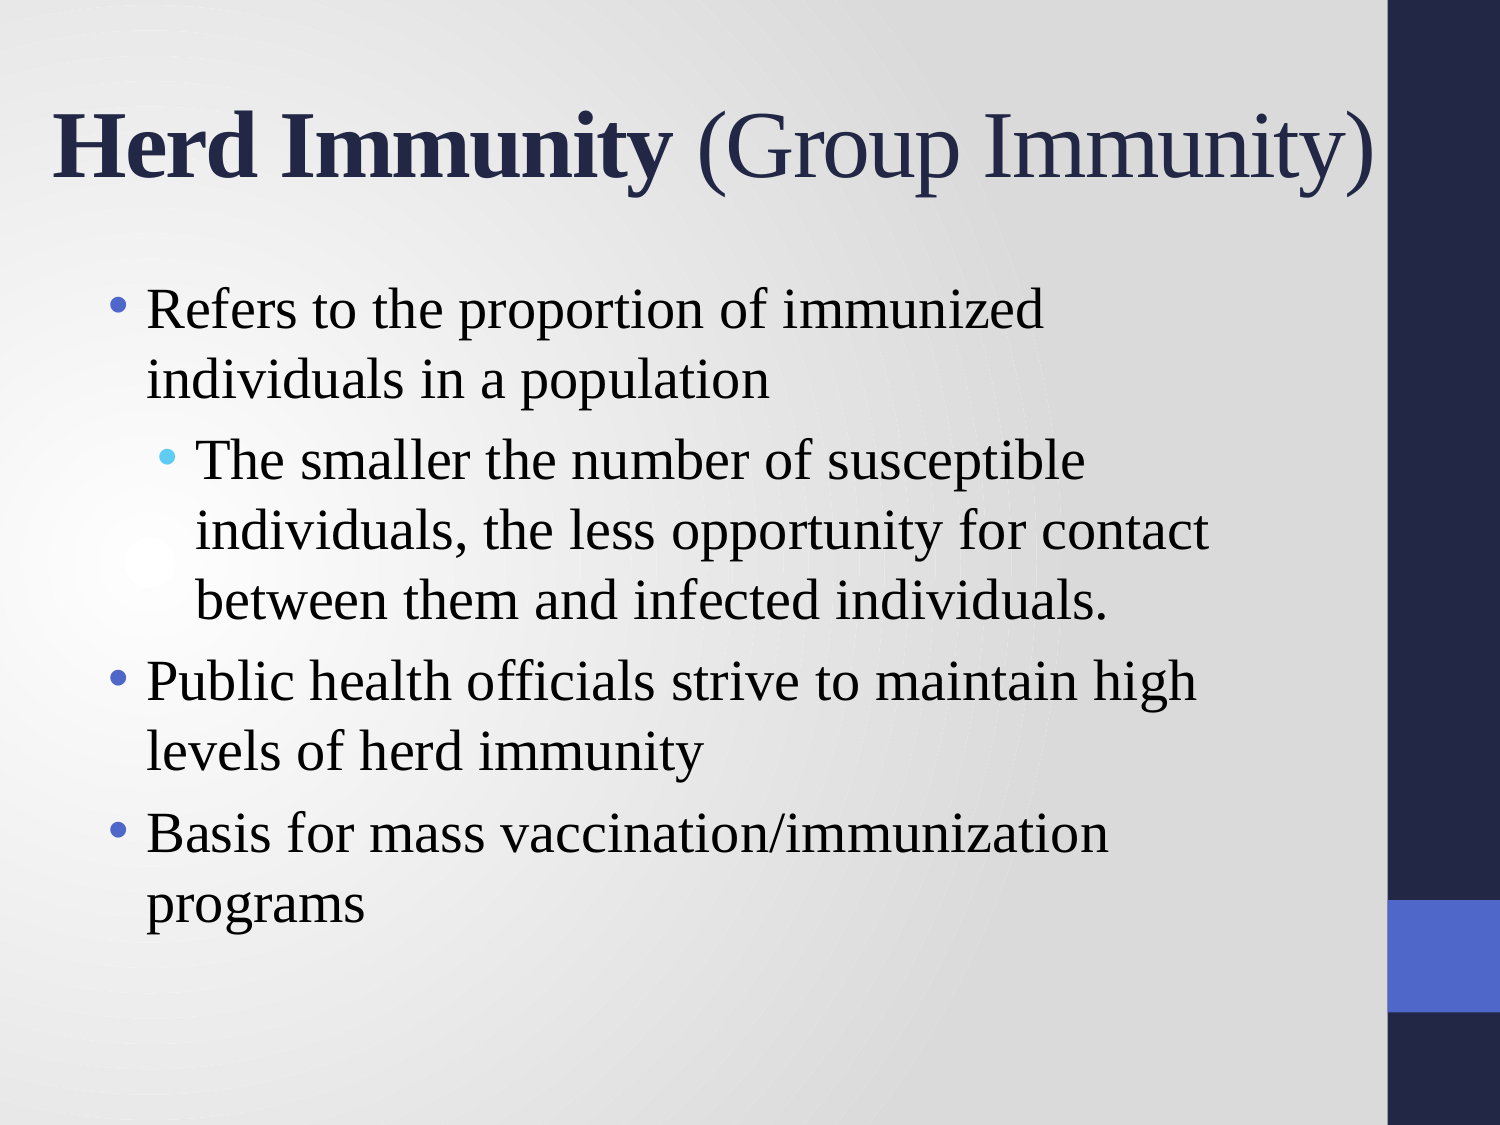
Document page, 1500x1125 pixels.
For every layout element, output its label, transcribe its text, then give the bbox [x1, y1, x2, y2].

title Herd Immunity (Group Immunity) [37, 45, 1463, 233]
list Refers to the proportion of immunized individuals in a population The smaller the number of susceptible individuals, the less opportunity for contact between them and infected individuals. Public health officials strive to maintain high levels of herd immunity Basis for mass vaccination/immunization programs [75, 262, 1325, 1050]
